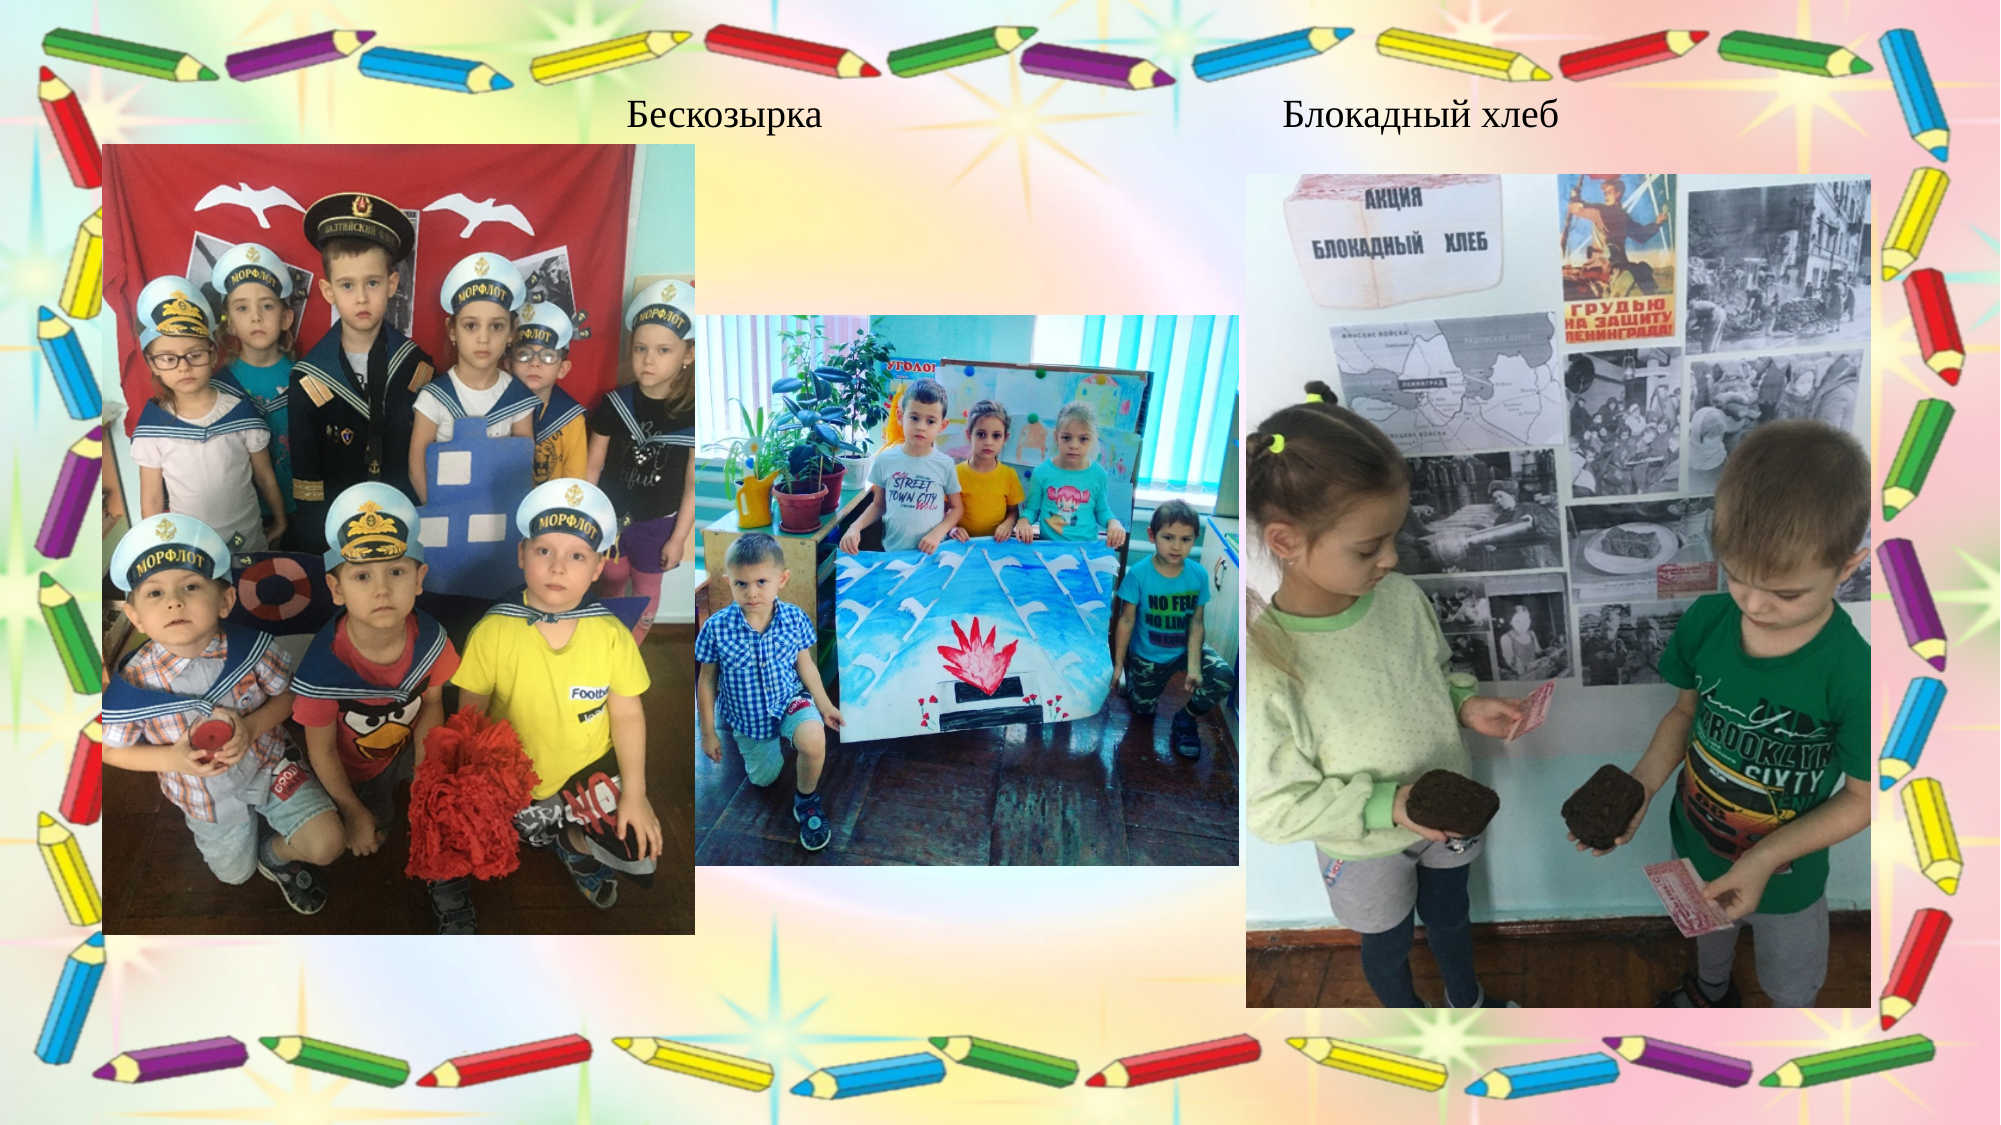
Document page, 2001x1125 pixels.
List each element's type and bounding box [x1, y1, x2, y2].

picture [0, 0, 2000, 1125]
list [102, 144, 695, 935]
